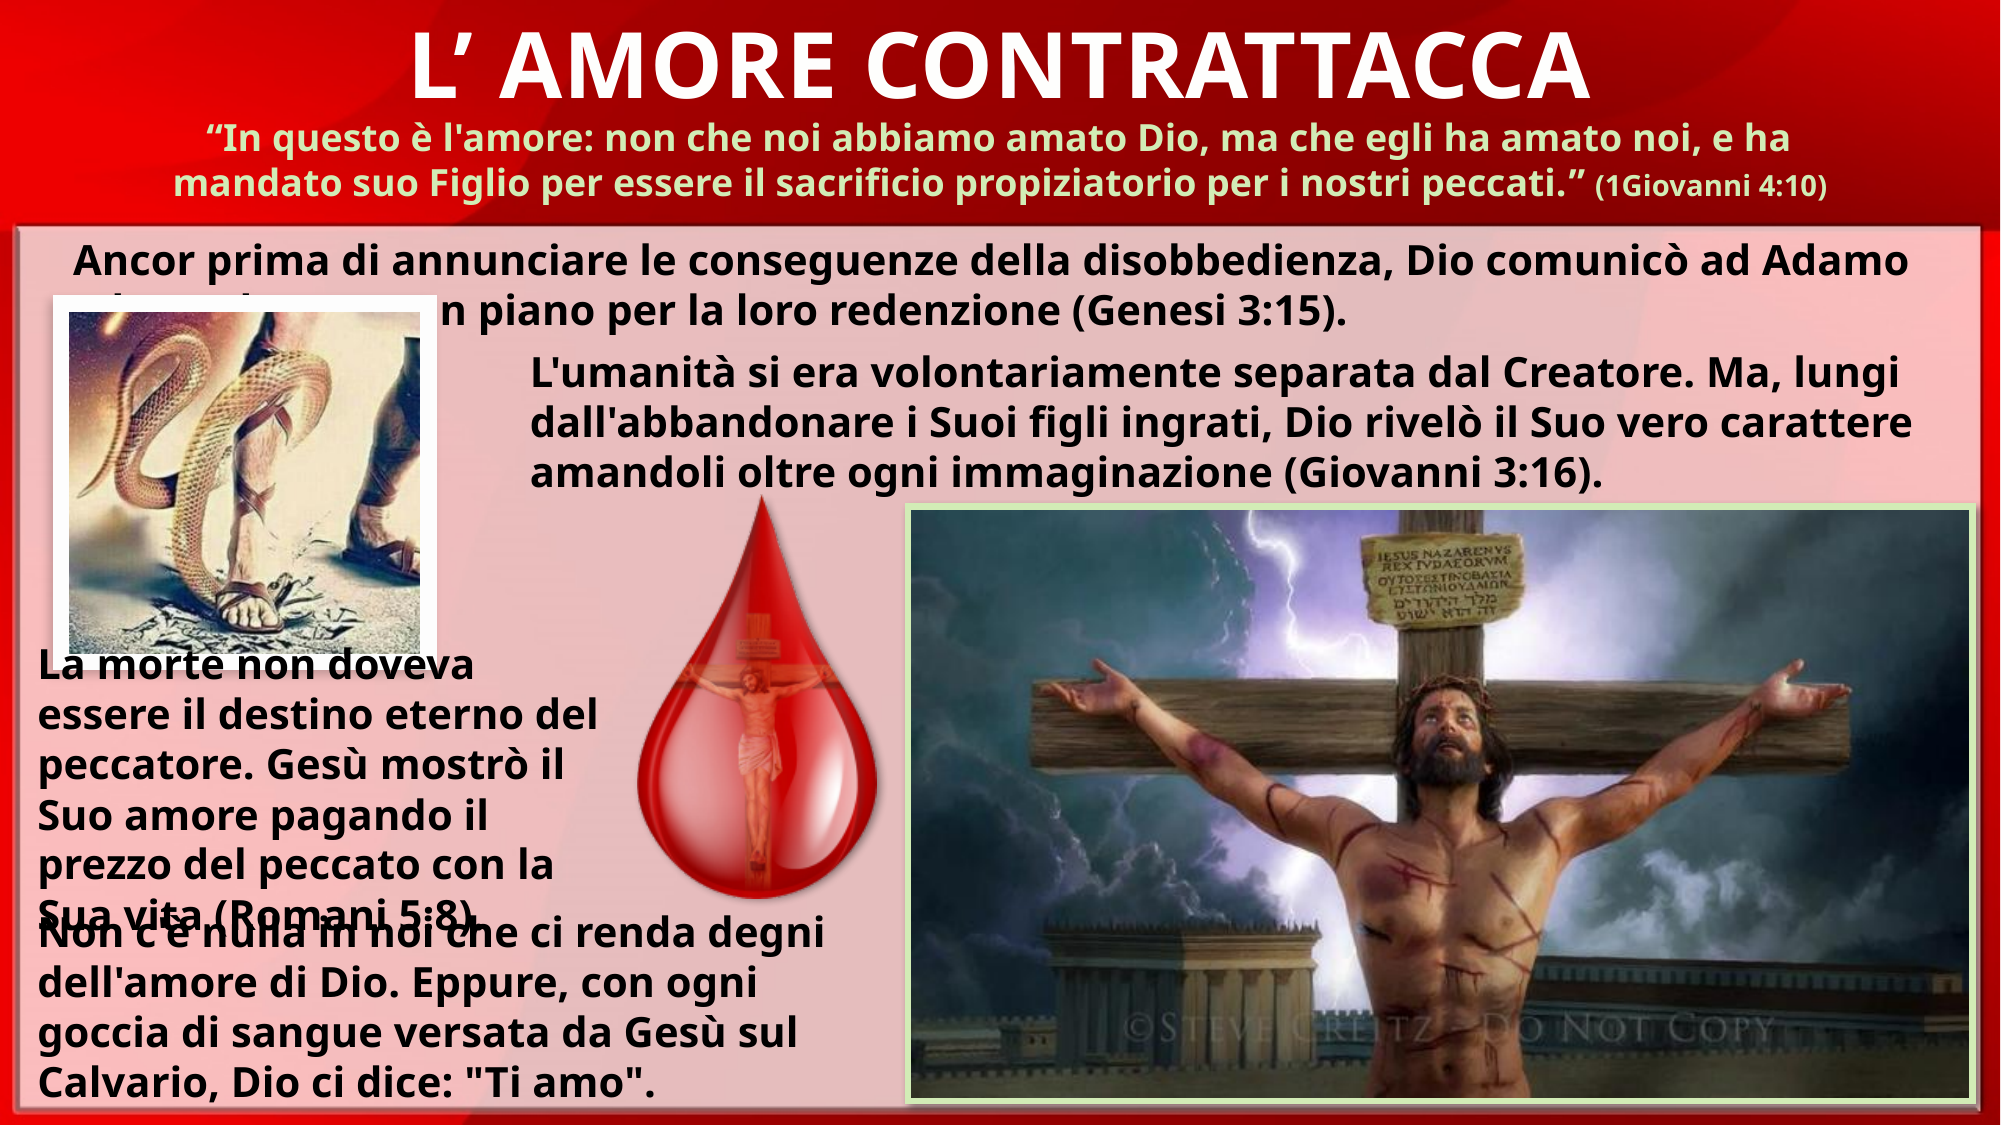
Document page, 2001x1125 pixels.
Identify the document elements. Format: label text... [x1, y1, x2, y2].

text_box Non c'è nulla in noi che ci renda degni dell'amore di Dio. Eppure, con ogni goccia di sangue versata da Gesù sul Calvario, Dio ci dice: "Ti amo". [22, 898, 882, 1114]
text_box La morte non doveva essere il destino eterno del peccatore. Gesù mostrò il Suo amore pagando il prezzo del peccato con la Sua vita (Romani 5:8). [22, 630, 630, 946]
text_box Ancor prima di annunciare le conseguenze della disobbedienza, Dio comunicò ad Adamo ed Eva che c'era un piano per la loro redenzione (Genesi 3:15). [58, 226, 1984, 342]
text_box L'umanità si era volontariamente separata dal Creatore. Ma, lungi dall'abbandonare i Suoi figli ingrati, Dio rivelò il Suo vero carattere amandoli oltre ogni immaginazione (Giovanni 3:16). [515, 338, 1970, 503]
text_box “In questo è l'amore: non che noi abbiamo amato Dio, ma che egli ha amato noi, e ha mandato suo Figlio per essere il sacrificio propiziatorio per i nostri peccati.” (1Giovanni 4:10) [126, 106, 1874, 211]
text_box L’ AMORE CONTRATTACCA [0, 0, 2000, 125]
picture [0, 0, 2001, 1125]
